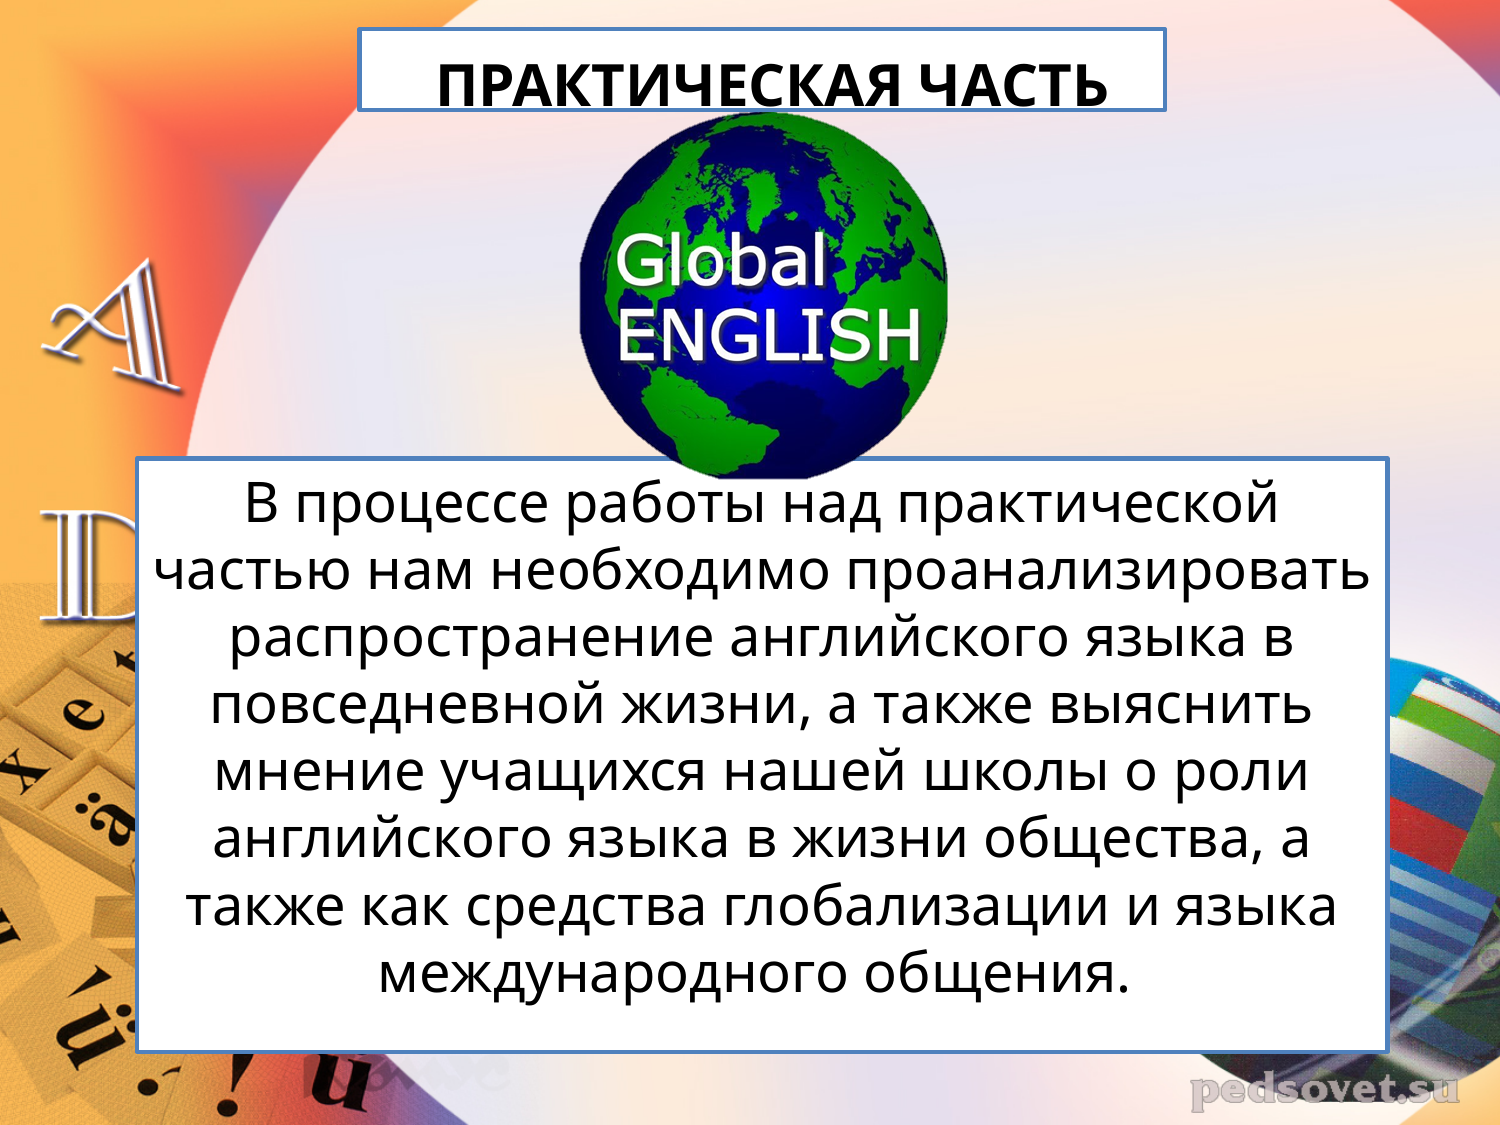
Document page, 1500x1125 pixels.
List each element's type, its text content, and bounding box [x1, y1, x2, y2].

picture [0, 0, 1500, 1125]
subtitle В процессе работы над практической частью нам необходимо проанализировать распространение английского языка в повседневной жизни, а также выяснить мнение учащихся нашей школы о роли английского языка в жизни общества, а также как средства глобализации и языка международного общения. [135, 456, 1390, 1054]
title ПРАКТИЧЕСКАЯ ЧАСТЬ [357, 27, 1167, 112]
